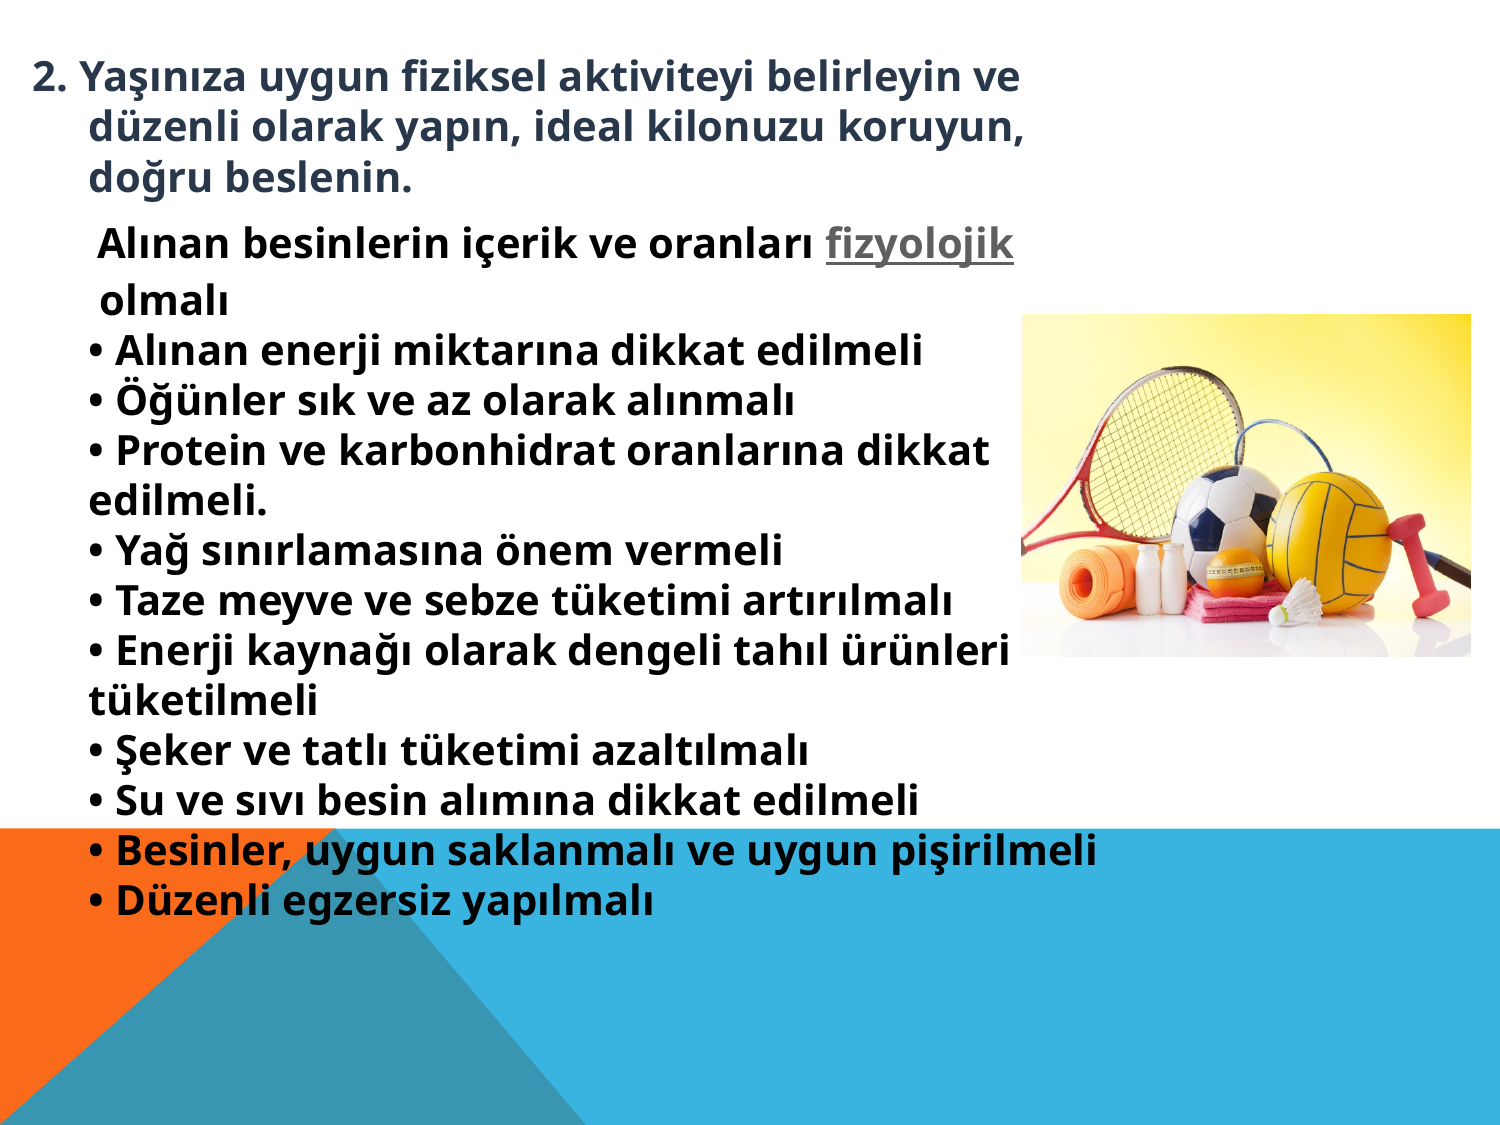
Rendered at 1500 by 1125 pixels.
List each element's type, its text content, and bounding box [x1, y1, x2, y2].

list 2. Yaşınıza uygun fiziksel aktiviteyi belirleyin ve düzenli olarak yapın, ideal kilonuzu koruyun, doğru beslenin. Alınan besinlerin içerik ve oranları fizyolojik olmalı • Alınan enerji miktarına dikkat edilmeli • Öğünler sık ve az olarak alınmalı • Protein ve karbonhidrat oranlarına dikkat edilmeli. • Yağ sınırlamasına önem vermeli • Taze meyve ve sebze tüketimi artırılmalı • Enerji kaynağı olarak dengeli tahıl ürünleri tüketilmeli • Şeker ve tatlı tüketimi azaltılmalı • Su ve sıvı besin alımına dikkat edilmeli • Besinler, uygun saklanmalı ve uygun pişirilmeli • Düzenli egzersiz yapılmalı [17, 42, 1128, 799]
picture [1021, 314, 1471, 658]
